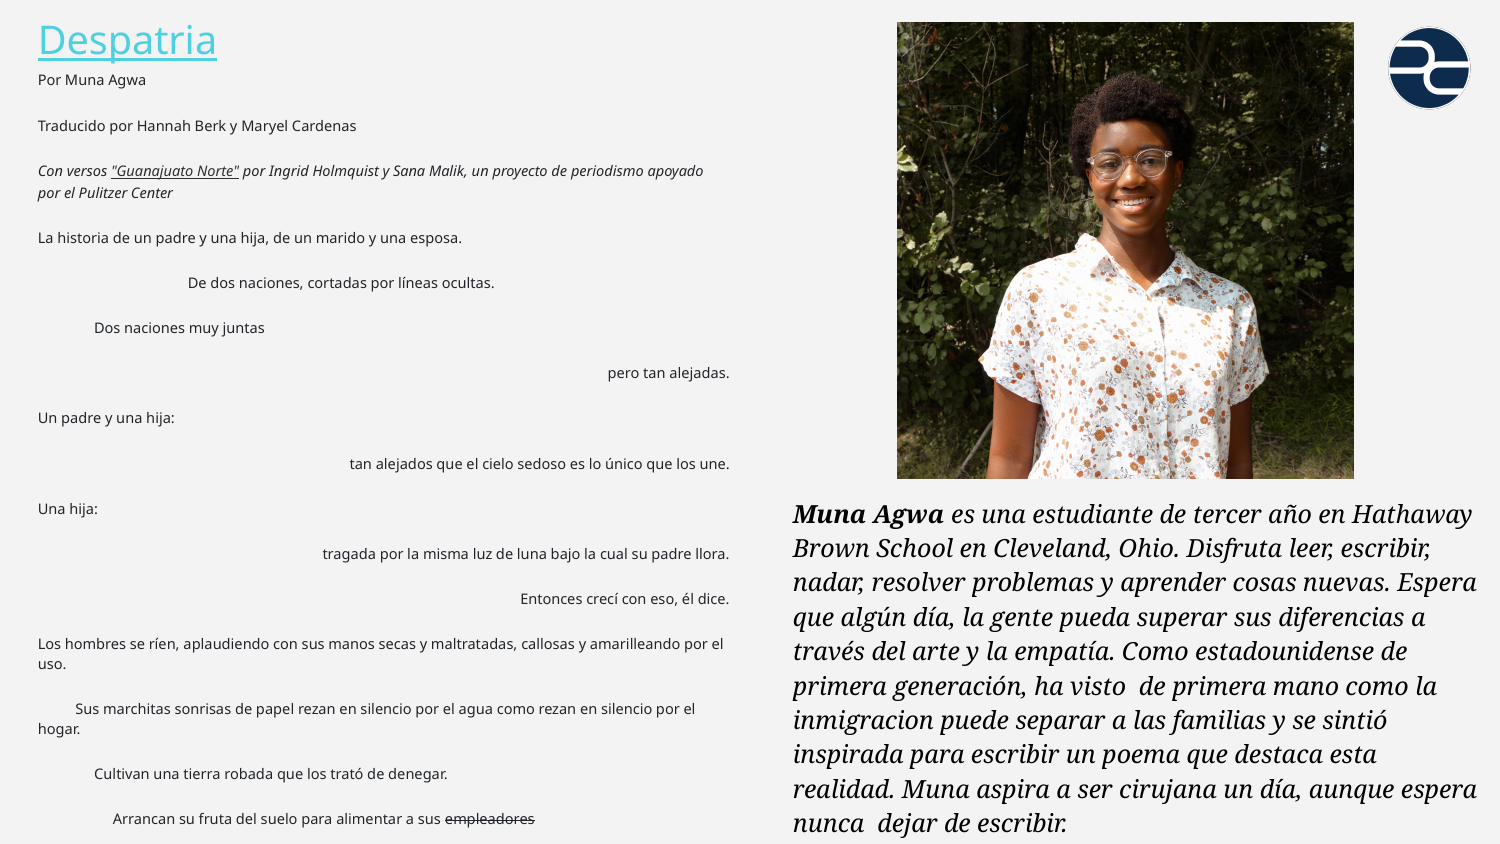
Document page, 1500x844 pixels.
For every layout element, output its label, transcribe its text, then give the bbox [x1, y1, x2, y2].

list Muna Agwa es una estudiante de tercer año en Hathaway Brown School en Cleveland, Ohio. Disfruta leer, escribir, nadar, resolver problemas y aprender cosas nuevas. Espera que algún día, la gente pueda superar sus diferencias a través del arte y la empatía. Como estadounidense de primera generación, ha visto de primera mano como la inmigracion puede separar a las familias y se sintió inspirada para escribir un poema que destaca esta realidad. Muna aspira a ser cirujana un día, aunque espera nunca dejar de escribir. [777, 478, 1500, 815]
picture [1384, 22, 1476, 114]
list Despatria Por Muna Agwa Traducido por Hannah Berk y Maryel Cardenas Con versos "Guanajuato Norte" por Ingrid Holmquist y Sana Malik, un proyecto de periodismo apoyado por el Pulitzer Center La historia de un padre y una hija, de un marido y una esposa. De dos naciones, cortadas por líneas ocultas. Dos naciones muy juntas pero tan alejadas. Un padre y una hija: tan alejados que el cielo sedoso es lo único que los une. Una hija: tragada por la misma luz de luna bajo la cual su padre llora. Entonces crecí con eso, él dice. Los hombres se ríen, aplaudiendo con sus manos secas y maltratadas, callosas y amarilleando por el uso. Sus marchitas sonrisas de papel rezan en silencio por el agua como rezan en silencio por el hogar. Cultivan una tierra robada que los trató de denegar. Arrancan su fruta del suelo para alimentar a sus empleadores familias. [0, 0, 768, 844]
picture [897, 22, 1354, 479]
